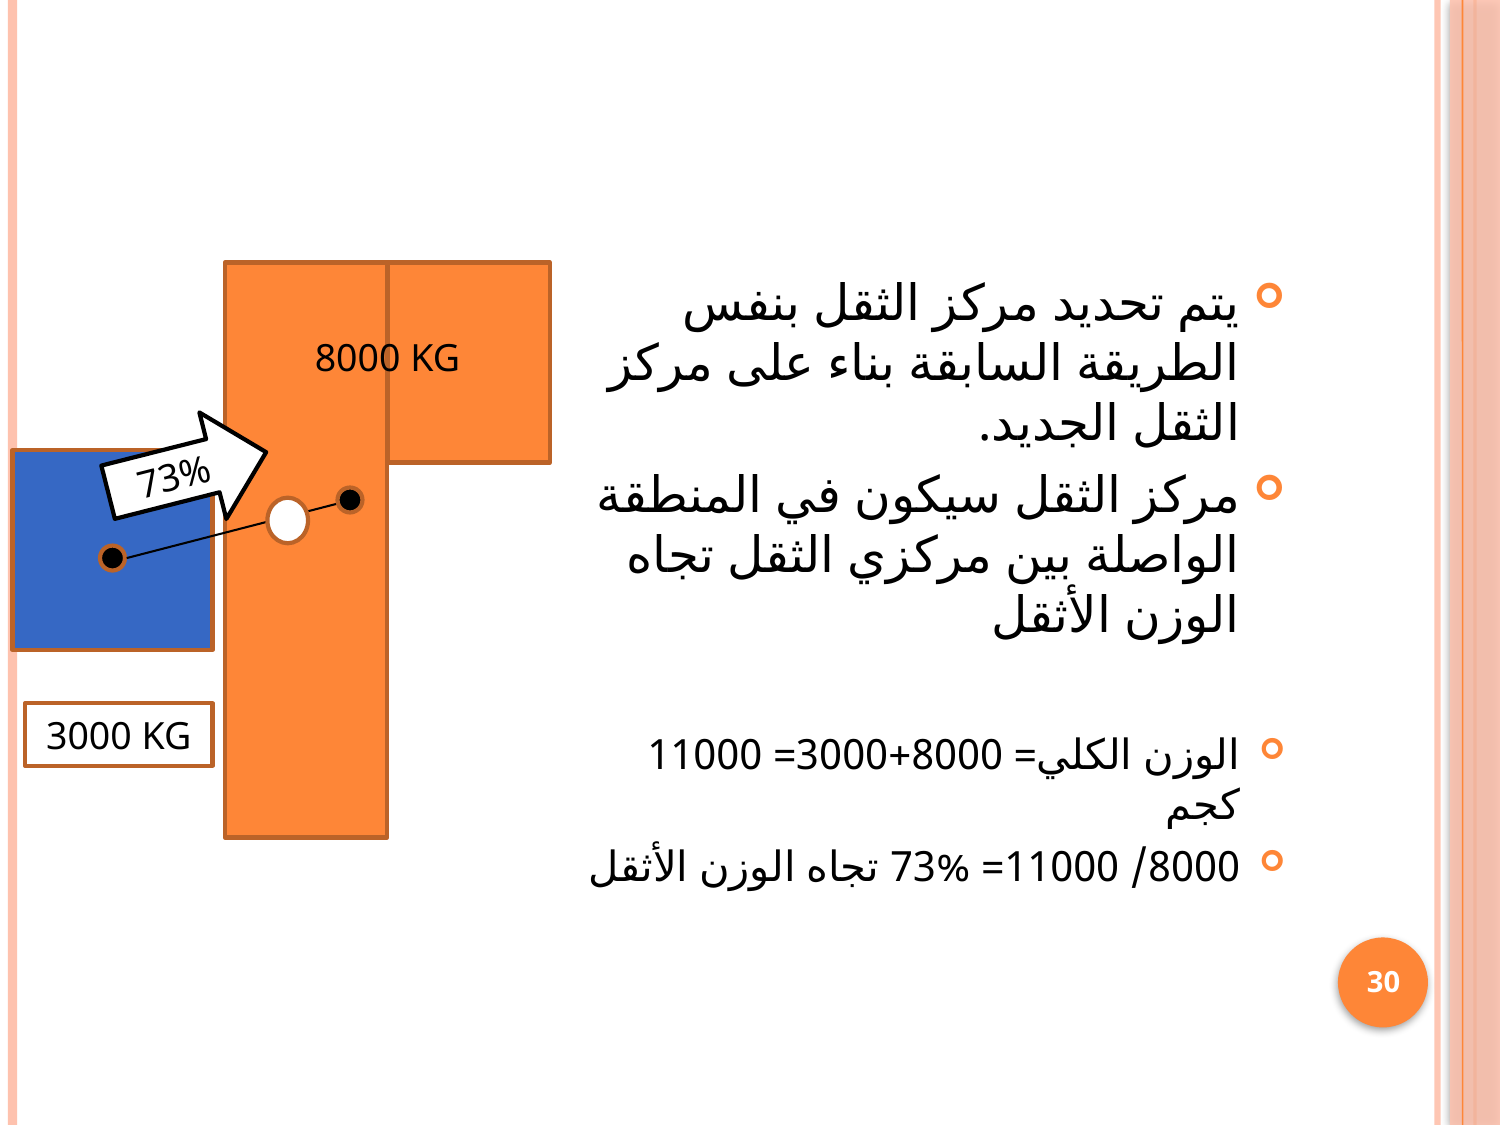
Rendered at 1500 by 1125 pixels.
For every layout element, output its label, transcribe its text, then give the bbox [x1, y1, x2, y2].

text_box [10, 448, 215, 652]
list يتم تحديد مركز الثقل بنفس الطريقة السابقة بناء على مركز الثقل الجديد. مركز الثقل سيكون في المنطقة الواصلة بين مركزي الثقل تجاه الوزن الأثقل الوزن الكلي= 8000+3000= 11000 كجم 8000/ 11000= 73% تجاه الوزن الأثقل [556, 262, 1300, 1062]
text_box 3000 KG [23, 701, 215, 768]
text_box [126, 499, 353, 559]
slide_number 30 [1333, 940, 1434, 1027]
text_box 8000 KG [263, 323, 511, 389]
text_box [97, 543, 125, 573]
text_box [389, 260, 552, 465]
text_box 73% [99, 410, 269, 521]
text_box [223, 260, 389, 840]
text_box [335, 485, 365, 512]
